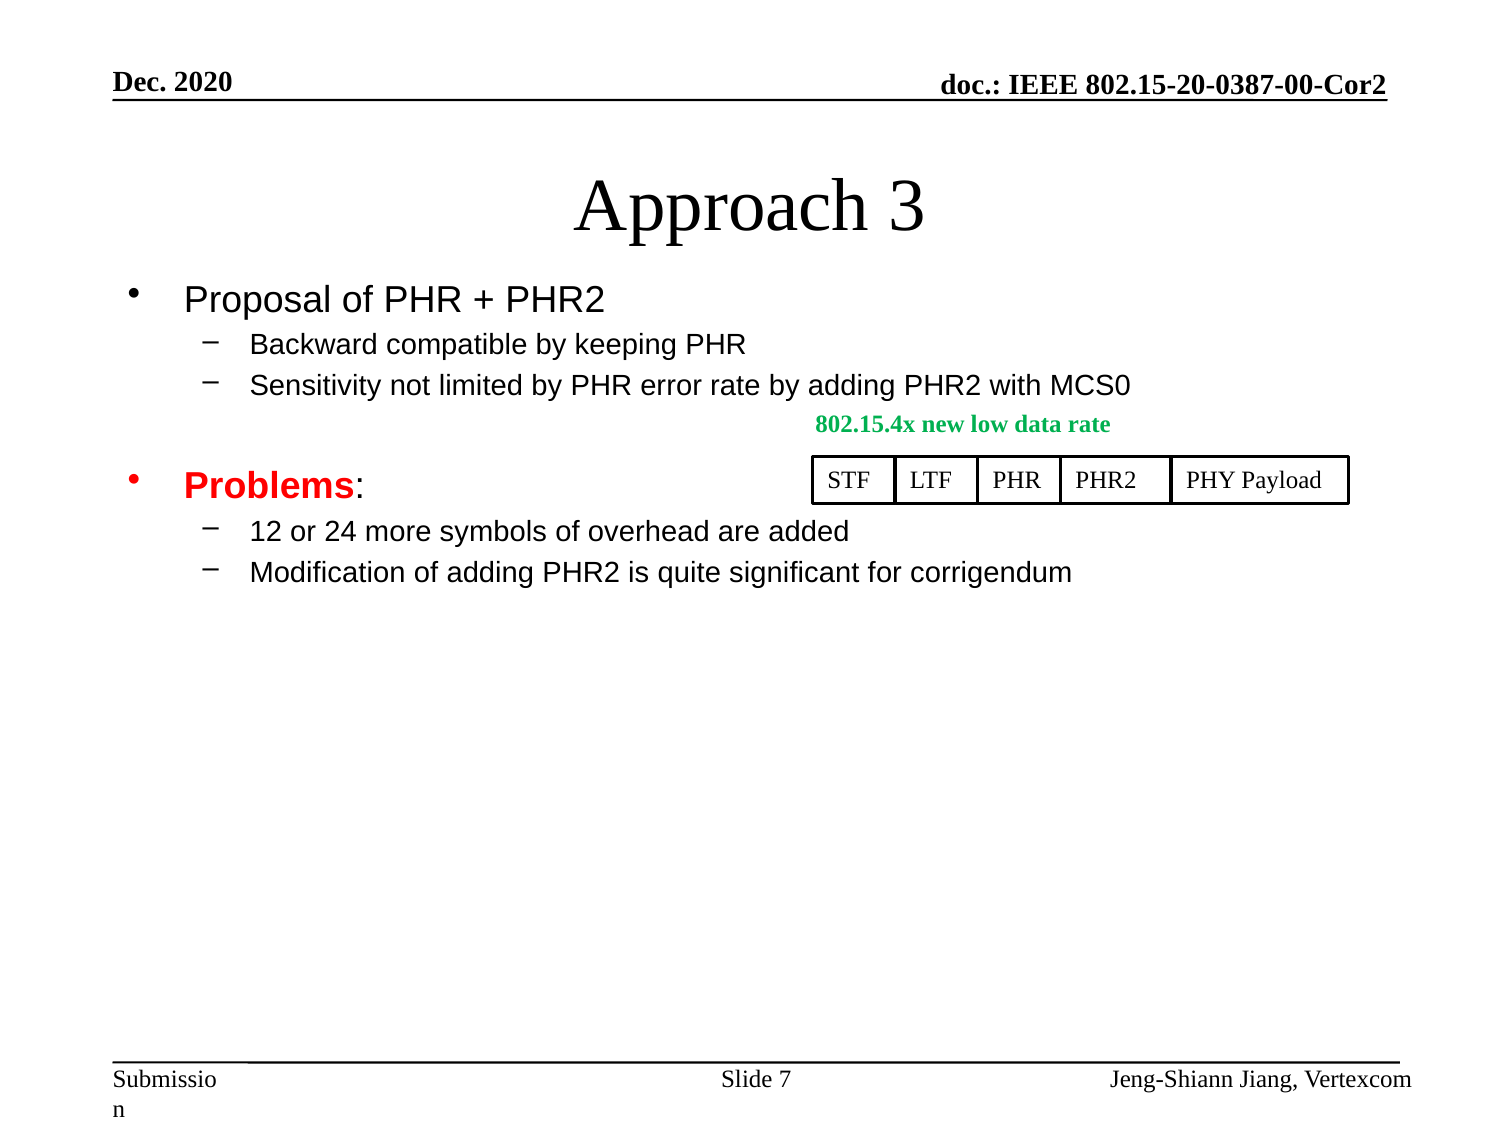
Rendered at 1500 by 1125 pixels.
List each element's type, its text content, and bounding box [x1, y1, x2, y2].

title Approach 3 [112, 112, 1388, 267]
footer Jeng-Shiann Jiang, Vertexcom [900, 1062, 1413, 1093]
text_box 802.15.4x new low data rate [800, 399, 1136, 445]
list Proposal of PHR + PHR2 Backward compatible by keeping PHR Sensitivity not limited by PHR error rate by adding PHR2 with MCS0 Problems: 12 or 24 more symbols of overhead are added Modification of adding PHR2 is quite significant for corrigendum [112, 267, 1388, 1000]
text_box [812, 456, 1349, 504]
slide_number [112, 62, 375, 98]
slide_number Slide 7 [712, 1062, 800, 1093]
